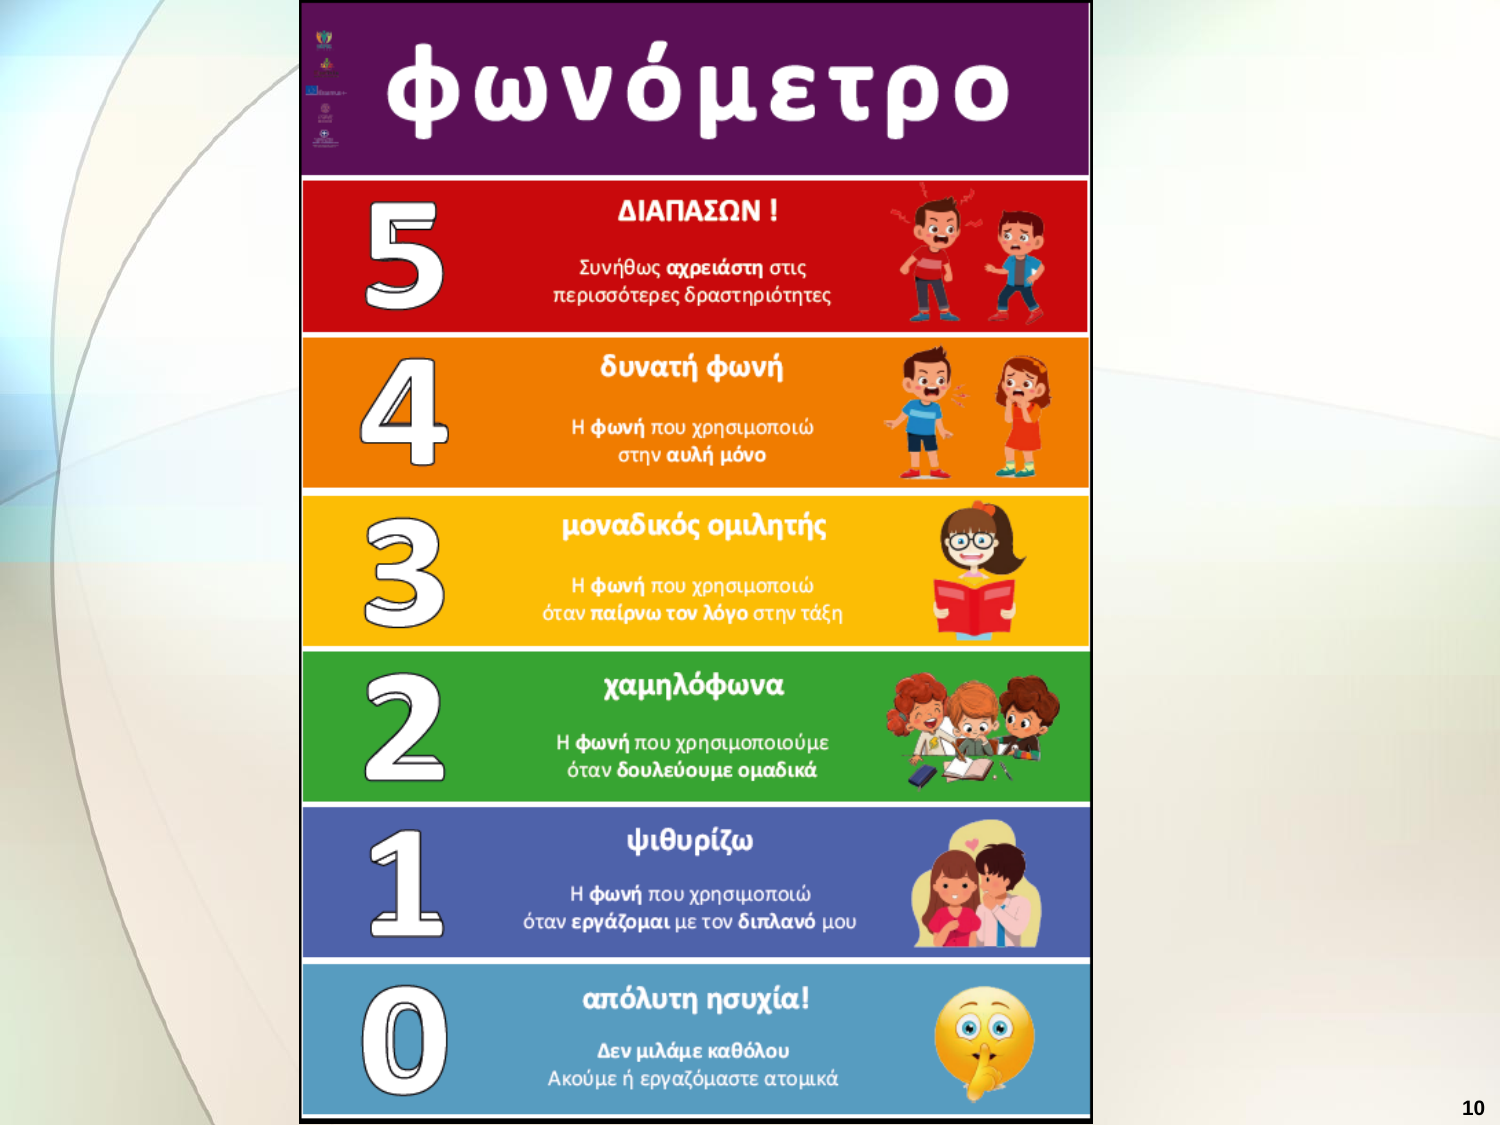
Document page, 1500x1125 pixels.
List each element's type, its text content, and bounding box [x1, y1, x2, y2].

slide_number 10 [1187, 1087, 1500, 1125]
picture [0, 0, 1500, 1125]
